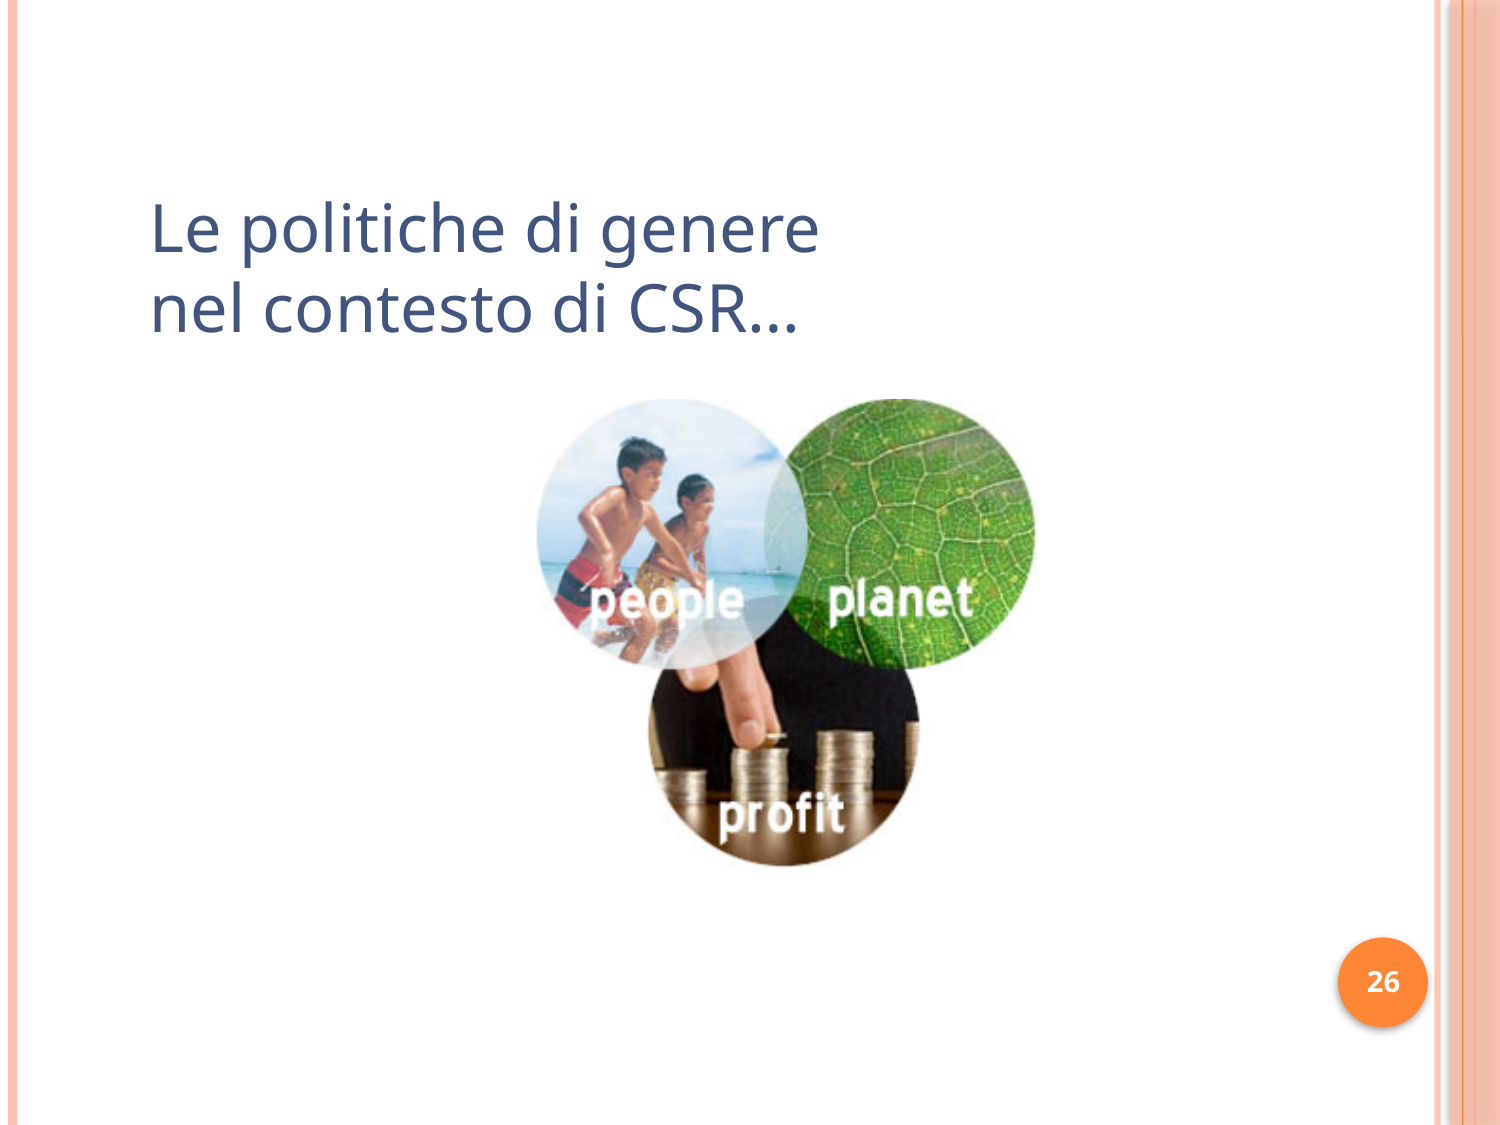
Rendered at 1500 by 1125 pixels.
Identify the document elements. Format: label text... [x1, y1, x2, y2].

picture [525, 399, 1037, 873]
text_box Le politiche di genere nel contesto di CSR… [134, 178, 990, 353]
slide_number 26 [1333, 940, 1434, 1027]
